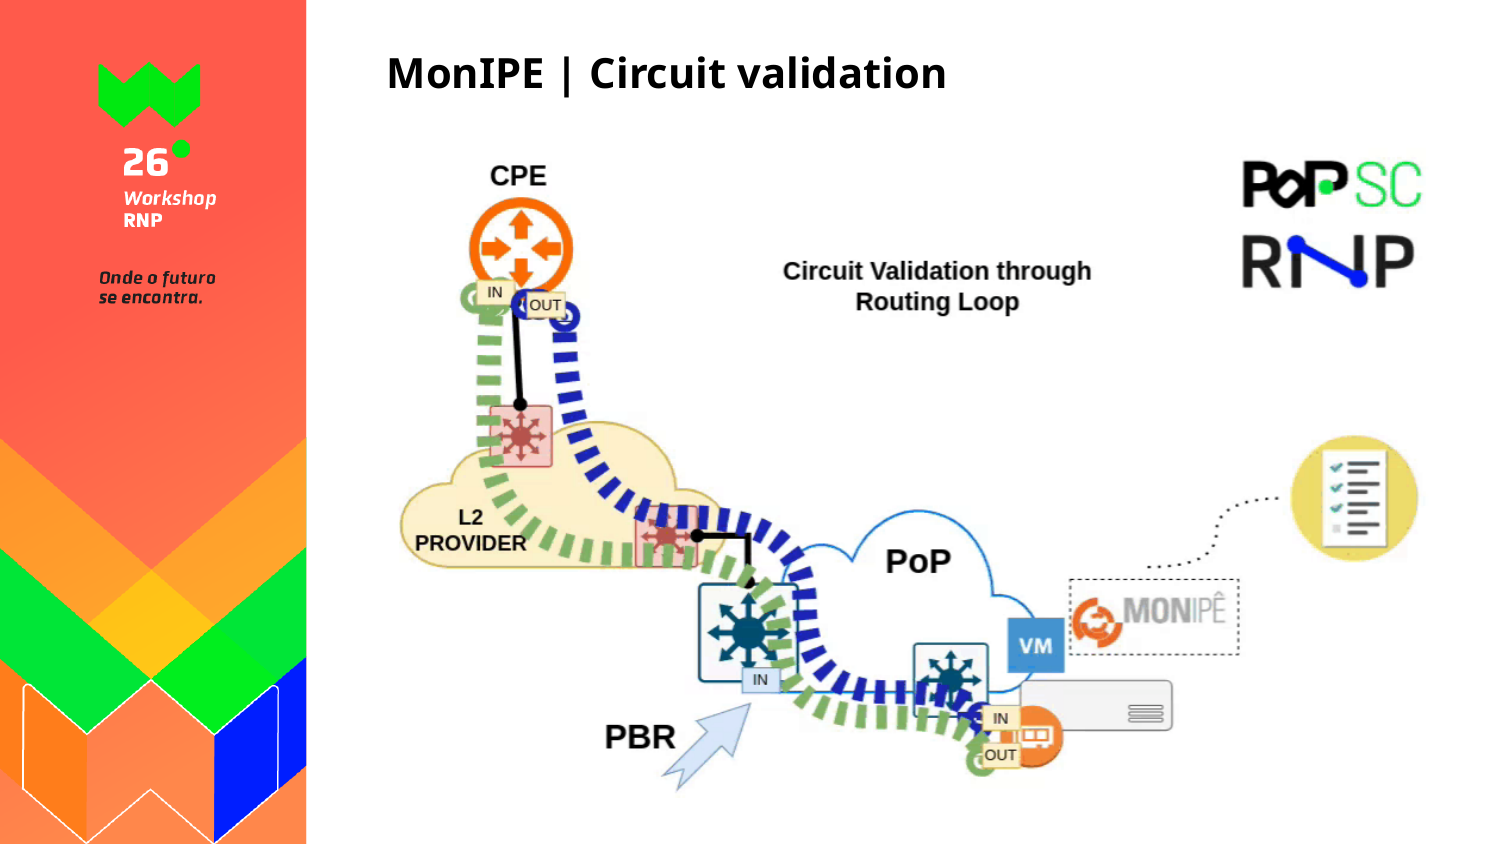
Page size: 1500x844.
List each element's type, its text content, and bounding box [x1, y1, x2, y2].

picture [0, 0, 1500, 844]
title MonIPE | Circuit validation [371, 45, 1440, 129]
